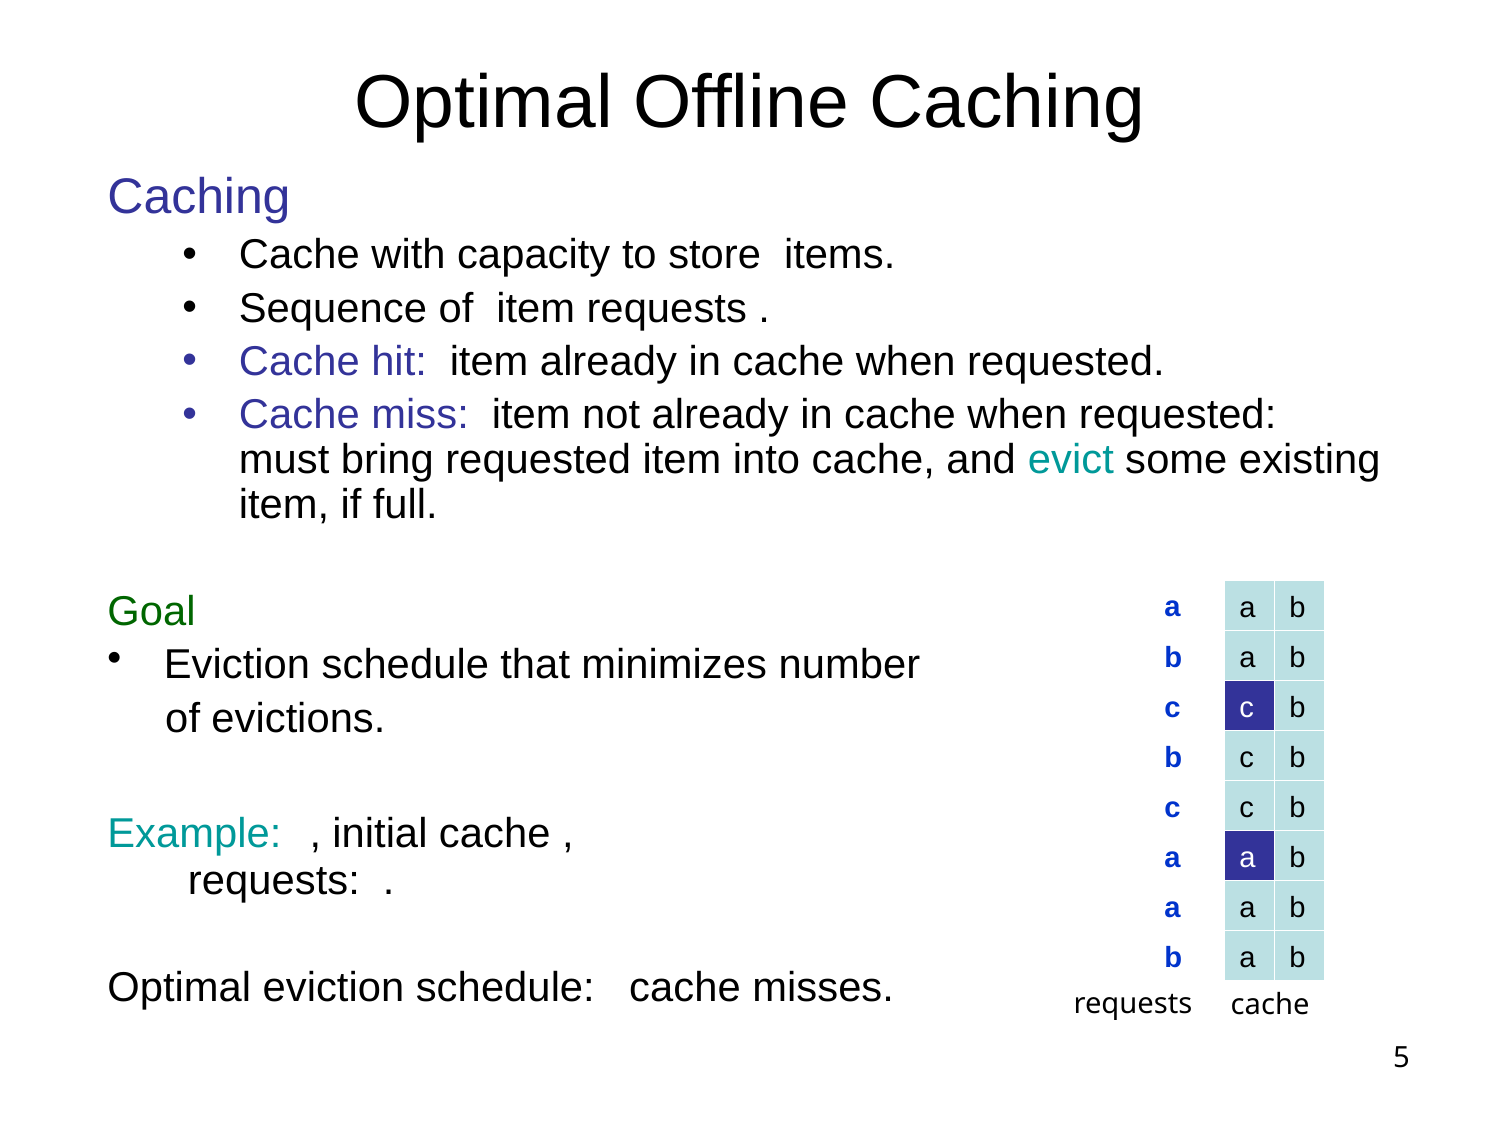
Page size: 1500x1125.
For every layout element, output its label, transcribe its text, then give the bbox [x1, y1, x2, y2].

text_box a [1224, 580, 1274, 630]
text_box b [1274, 830, 1325, 880]
text_box a [1149, 830, 1200, 880]
text_box b [1274, 780, 1325, 830]
text_box b [1149, 730, 1200, 780]
text_box b [1274, 880, 1325, 930]
text_box b [1274, 680, 1325, 730]
text_box a [1224, 830, 1274, 880]
text_box c [1149, 780, 1200, 830]
slide_number 5 [1074, 1031, 1425, 1110]
text_box a [1224, 880, 1274, 930]
text_box a [1149, 580, 1200, 631]
text_box c [1224, 780, 1274, 830]
text_box b [1149, 631, 1200, 680]
text_box cache [1215, 978, 1325, 1029]
text_box b [1274, 930, 1325, 978]
text_box b [1274, 580, 1325, 630]
text_box b [1274, 730, 1325, 780]
text_box b [1149, 930, 1200, 976]
text_box c [1224, 680, 1274, 730]
text_box c [1224, 730, 1274, 780]
text_box a [1224, 930, 1274, 978]
title Optimal Offline Caching [75, 45, 1425, 233]
text_box a [1149, 880, 1200, 930]
text_box b [1274, 630, 1325, 680]
text_box c [1149, 680, 1200, 730]
text_box a [1224, 630, 1274, 680]
text_box requests [1058, 976, 1208, 1027]
